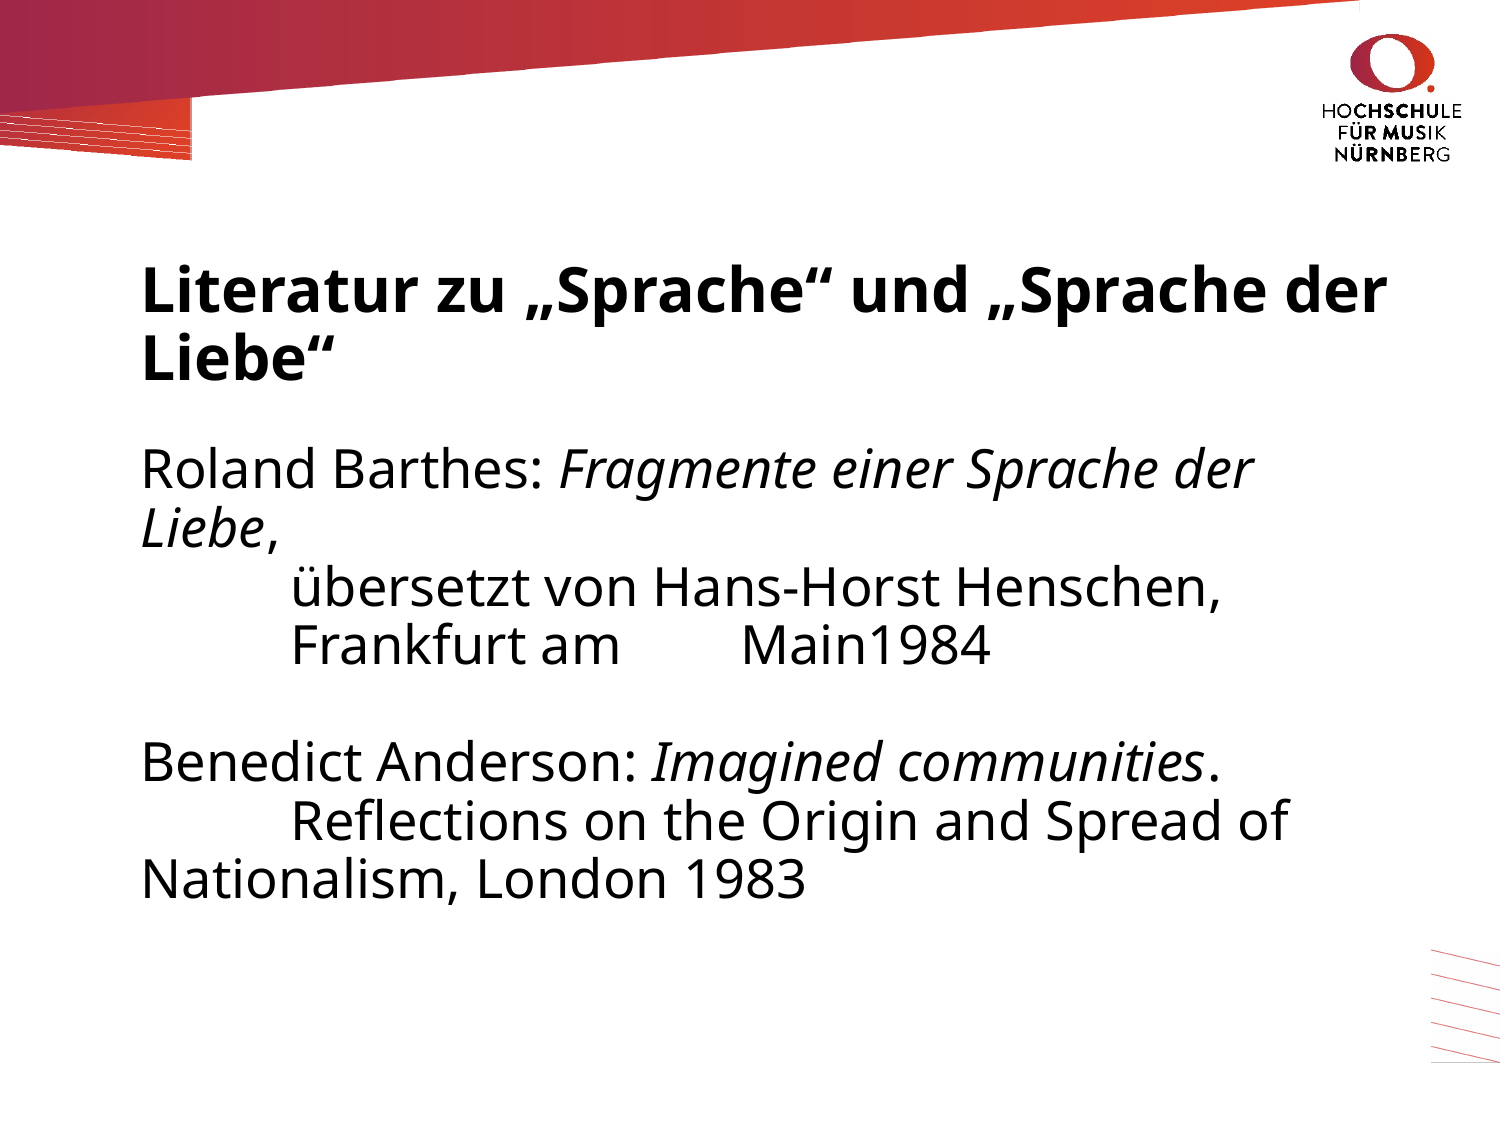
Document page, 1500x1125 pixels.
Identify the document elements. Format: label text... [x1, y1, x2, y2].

title Literatur zu „Sprache“ und „Sprache der Liebe“ [125, 241, 1420, 412]
picture [0, 0, 1485, 196]
list Roland Barthes: Fragmente einer Sprache der Liebe, übersetzt von Hans-Horst Henschen, Frankfurt am Main1984 Benedict Anderson: Imagined communities. Reflections on the Origin and Spread of Nationalism, London 1983 [125, 434, 1420, 1076]
picture [1431, 949, 1500, 1063]
